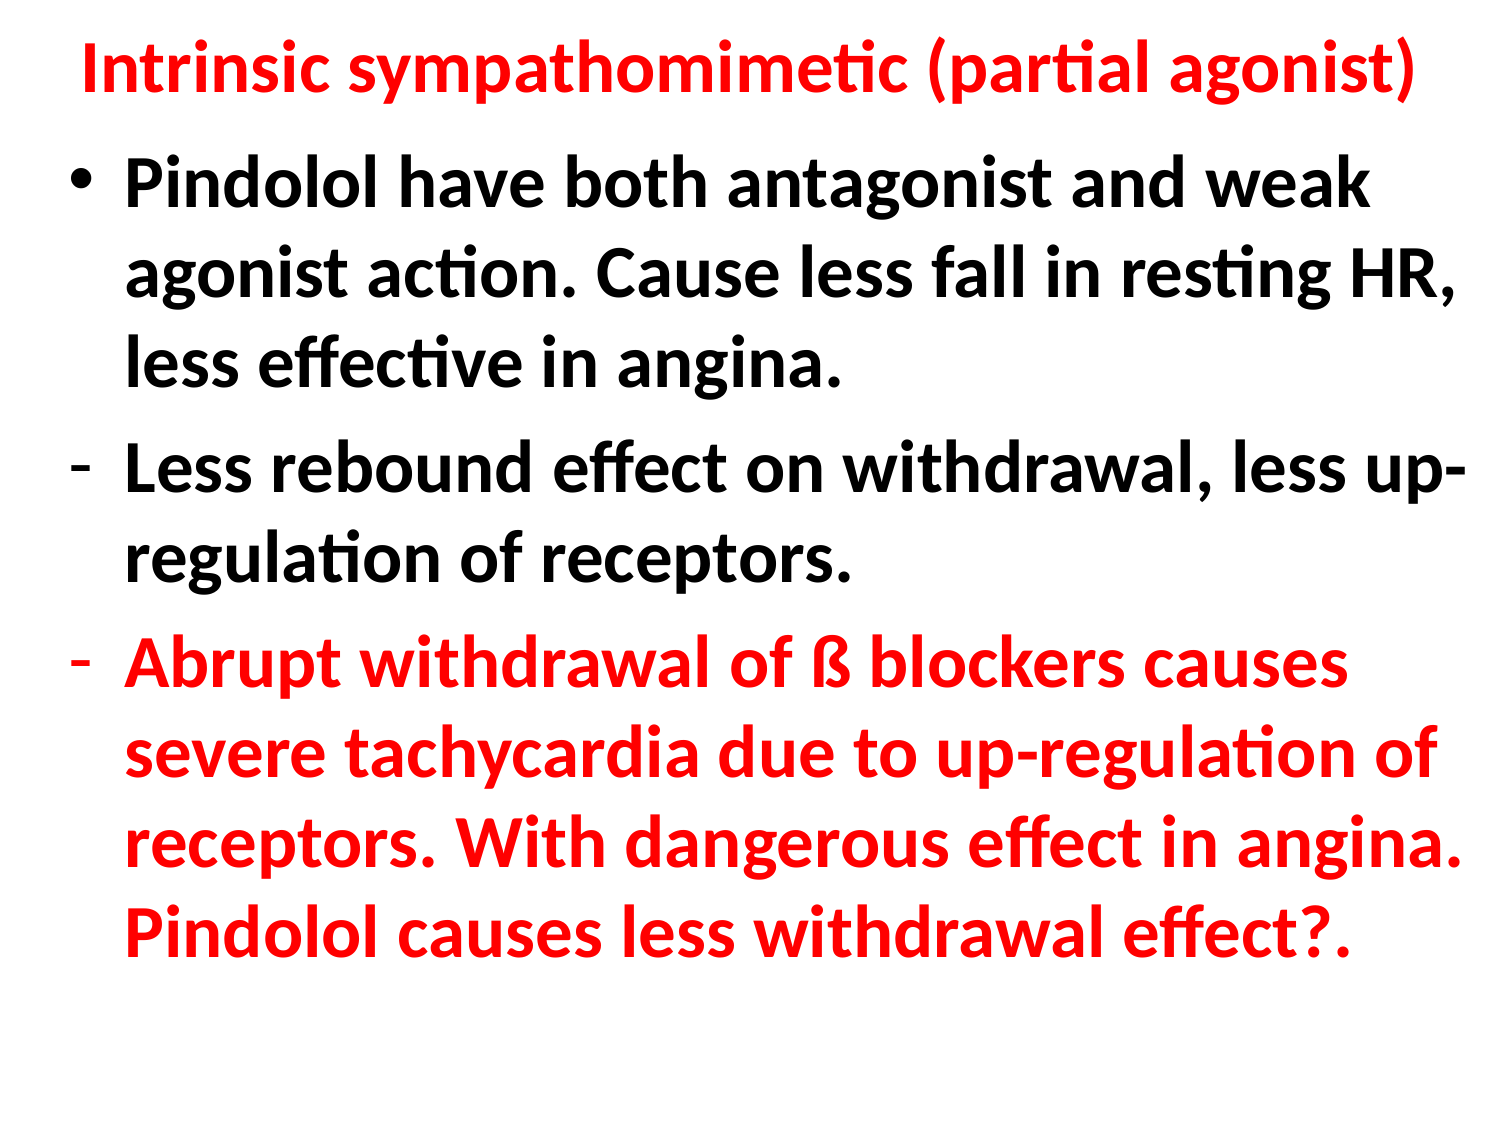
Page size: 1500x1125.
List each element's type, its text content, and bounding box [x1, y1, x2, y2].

list Pindolol have both antagonist and weak agonist action. Cause less fall in resting HR, less effective in angina. Less rebound effect on withdrawal, less up-regulation of receptors. Abrupt withdrawal of ß blockers causes severe tachycardia due to up-regulation of receptors. With dangerous effect in angina. Pindolol causes less withdrawal effect?. [53, 125, 1500, 1094]
title Intrinsic sympathomimetic (partial agonist) [0, 0, 1500, 126]
